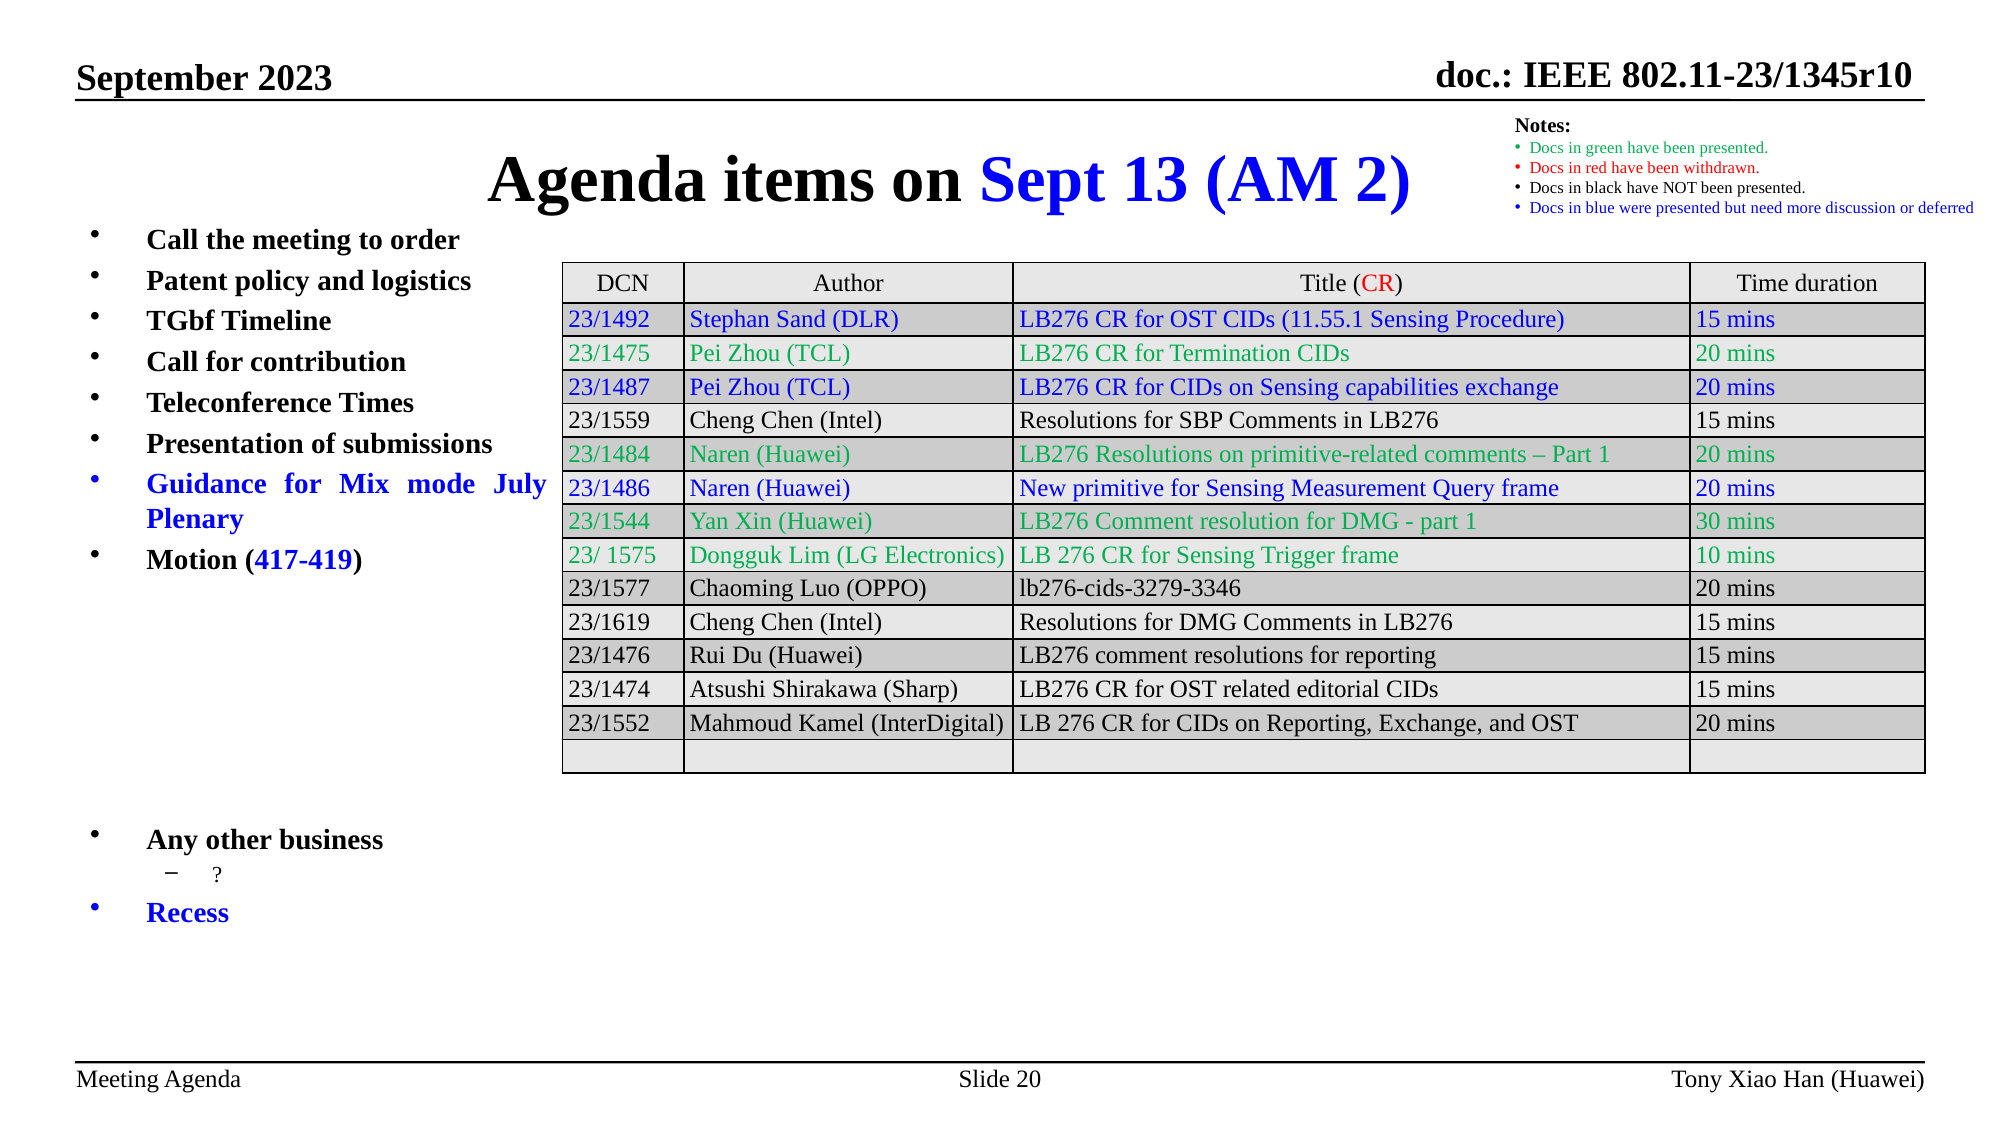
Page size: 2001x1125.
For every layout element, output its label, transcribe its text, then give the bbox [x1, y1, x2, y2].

table_cell 15 mins [1691, 304, 1924, 335]
table_cell LB276 Comment resolution for DMG - part 1 [1014, 505, 1689, 537]
table_header DCN [563, 263, 683, 302]
table_cell LB276 CR for Termination CIDs [1014, 337, 1689, 369]
table_cell Pei Zhou (TCL) [685, 337, 1012, 369]
table_cell 23/1484 [563, 438, 683, 470]
table_cell 20 mins [1691, 572, 1924, 604]
table_cell LB276 CR for OST CIDs (11.55.1 Sensing Procedure) [1014, 304, 1689, 335]
table_cell 10 mins [1691, 539, 1924, 571]
table_cell New primitive for Sensing Measurement Query frame [1014, 472, 1689, 503]
table_cell LB276 comment resolutions for reporting [1014, 640, 1689, 671]
table_cell [685, 740, 1012, 772]
table_cell 23/1487 [563, 371, 683, 403]
table_cell lb276-cids-3279-3346 [1014, 572, 1689, 604]
table_cell 23/1474 [563, 673, 683, 705]
table_cell 23/1552 [563, 707, 683, 739]
table_cell 15 mins [1691, 606, 1924, 638]
table_cell [1014, 740, 1689, 772]
table_cell 20 mins [1691, 337, 1924, 369]
table_cell Cheng Chen (Intel) [685, 606, 1012, 638]
table_cell 20 mins [1691, 438, 1924, 470]
text_box Call the meeting to order Patent policy and logistics TGbf Timeline Call for contribution Teleconference Times Presentation of submissions Guidance for Mix mode July Plenary Motion (417-419) Any other business ? Recess [75, 212, 563, 1058]
table_cell LB276 Resolutions on primitive-related comments – Part 1 [1014, 438, 1689, 470]
table_header Time duration [1691, 263, 1924, 302]
table_cell 23/1577 [563, 572, 683, 604]
table_cell Naren (Huawei) [685, 472, 1012, 503]
table_cell Pei Zhou (TCL) [685, 371, 1012, 403]
table_cell [1691, 740, 1924, 772]
table_cell 15 mins [1691, 404, 1924, 436]
table_cell 15 mins [1691, 640, 1924, 671]
table_cell Cheng Chen (Intel) [685, 404, 1012, 436]
text_box Notes: Docs in green have been presented. Docs in red have been withdrawn. Docs in black have NOT been presented. Docs in blue were presented but need more discussion or deferred [1500, 104, 2000, 246]
table_cell Resolutions for SBP Comments in LB276 [1014, 404, 1689, 436]
table_cell 23/ 1575 [563, 539, 683, 571]
table_cell LB 276 CR for Sensing Trigger frame [1014, 539, 1689, 571]
table_cell Rui Du (Huawei) [685, 640, 1012, 671]
table_cell LB276 CR for CIDs on Sensing capabilities exchange [1014, 371, 1689, 403]
table_cell Chaoming Luo (OPPO) [685, 572, 1012, 604]
table_cell 23/1475 [563, 337, 683, 369]
table_cell 23/1619 [563, 606, 683, 638]
table_cell 23/1486 [563, 472, 683, 503]
table_cell Dongguk Lim (LG Electronics) [685, 539, 1012, 571]
table_cell 23/1559 [563, 404, 683, 436]
table_cell 15 mins [1691, 673, 1924, 705]
table_header Author [685, 263, 1012, 302]
table_cell Resolutions for DMG Comments in LB276 [1014, 606, 1689, 638]
table_cell 20 mins [1691, 707, 1924, 739]
table_cell 23/1544 [563, 505, 683, 537]
table_cell 30 mins [1691, 505, 1924, 537]
table_cell Mahmoud Kamel (InterDigital) [685, 707, 1012, 739]
text_box Agenda items on Sept 13 (AM 2) [262, 87, 1638, 262]
table_cell [563, 740, 683, 772]
table_cell LB276 CR for OST related editorial CIDs [1014, 673, 1689, 705]
table_cell Naren (Huawei) [685, 438, 1012, 470]
table_cell 20 mins [1691, 371, 1924, 403]
table_cell Atsushi Shirakawa (Sharp) [685, 673, 1012, 705]
table_header Title (CR) [1014, 263, 1689, 302]
table_cell 20 mins [1691, 472, 1924, 503]
table_cell 23/1492 [563, 304, 683, 335]
table_cell Yan Xin (Huawei) [685, 505, 1012, 537]
table_cell Stephan Sand (DLR) [685, 304, 1012, 335]
table_cell LB 276 CR for CIDs on Reporting, Exchange, and OST [1014, 707, 1689, 739]
table_cell 23/1476 [563, 640, 683, 671]
